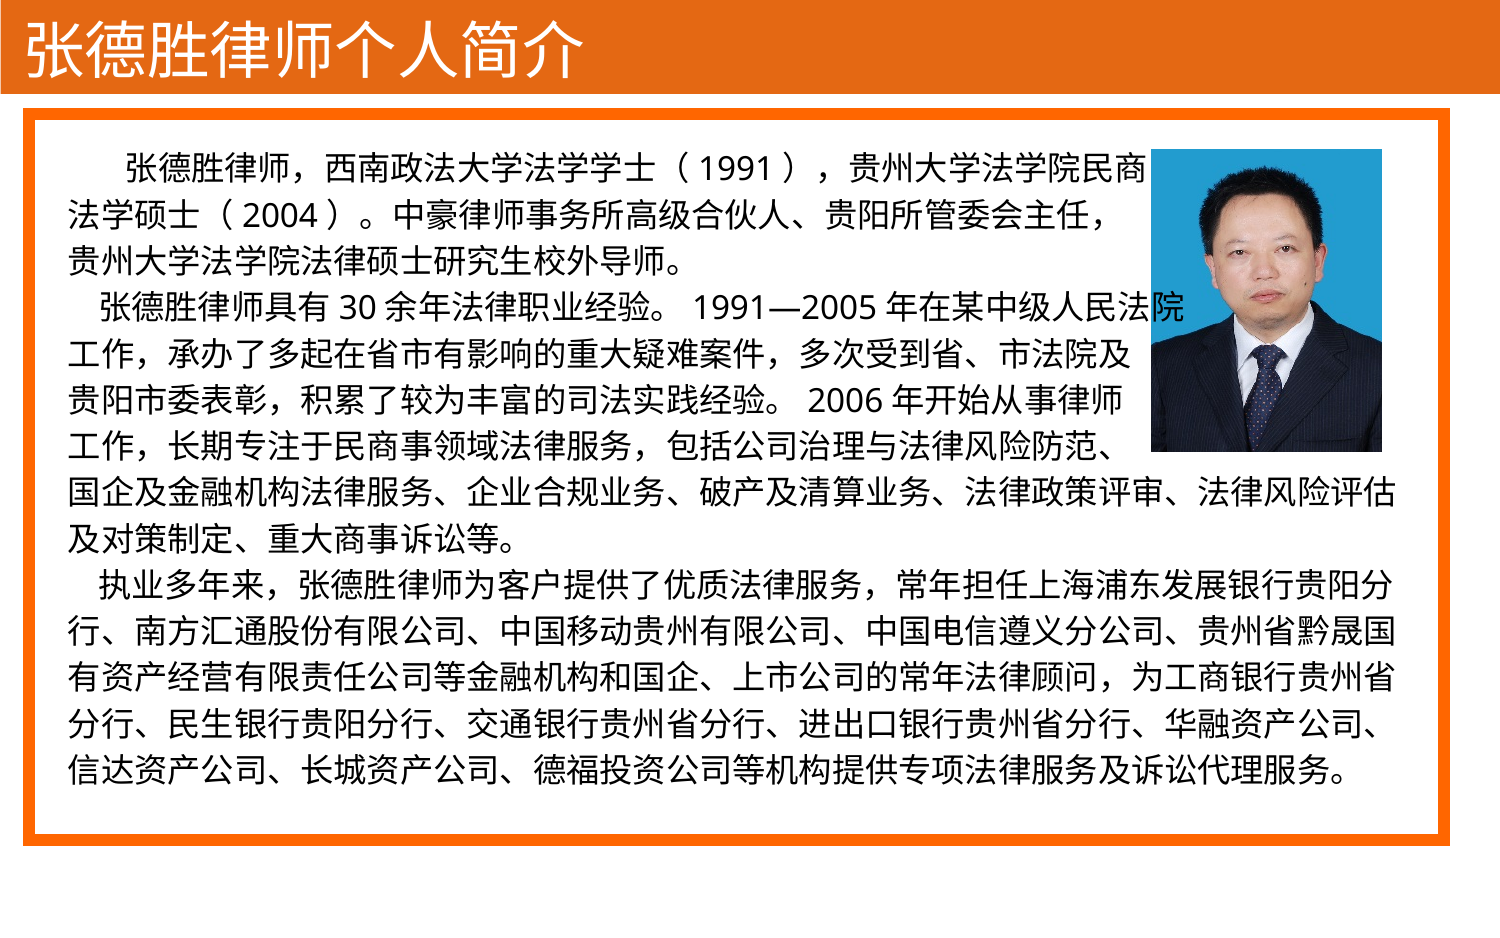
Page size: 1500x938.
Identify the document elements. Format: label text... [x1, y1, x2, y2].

text_box [29, 114, 1444, 841]
picture [1151, 149, 1382, 453]
text_box 张德胜律师个人简介 [7, 20, 1342, 94]
text_box [0, 0, 1500, 94]
text_box 张德胜律师，西南政法大学法学学士（1991），贵州大学法学院民商 法学硕士（2004）。中豪律师事务所高级合伙人、贵阳所管委会主任， 贵州大学法学院法律硕士研究生校外导师。 张德胜律师具有30余年法律职业经验。1991—2005年在某中级人民法院 工作，承办了多起在省市有影响的重大疑难案件，多次受到省、市法院及 贵阳市委表彰，积累了较为丰富的司法实践经验。2006年开始从事律师 工作，长期专注于民商事领域法律服务，包括公司治理与法律风险防范、 国企及金融机构法律服务、企业合规业务、破产及清算业务、法律政策评审、法律风险评估及对策制定、重大商事诉讼等。 执业多年来，张德胜律师为客户提供了优质法律服务，常年担任上海浦东发展银行贵阳分行、南方汇通股份有限公司、中国移动贵州有限公司、中国电信遵义分公司、贵州省黔晟国有资产经营有限责任公司等金融机构和国企、上市公司的常年法律顾问，为工商银行贵州省分行、民生银行贵阳分行、交通银行贵州省分行、进出口银行贵州省分行、华融资产公司、信达资产公司、长城资产公司、德福投资公司等机构提供专项法律服务及诉讼代理服务。 [53, 134, 1440, 819]
